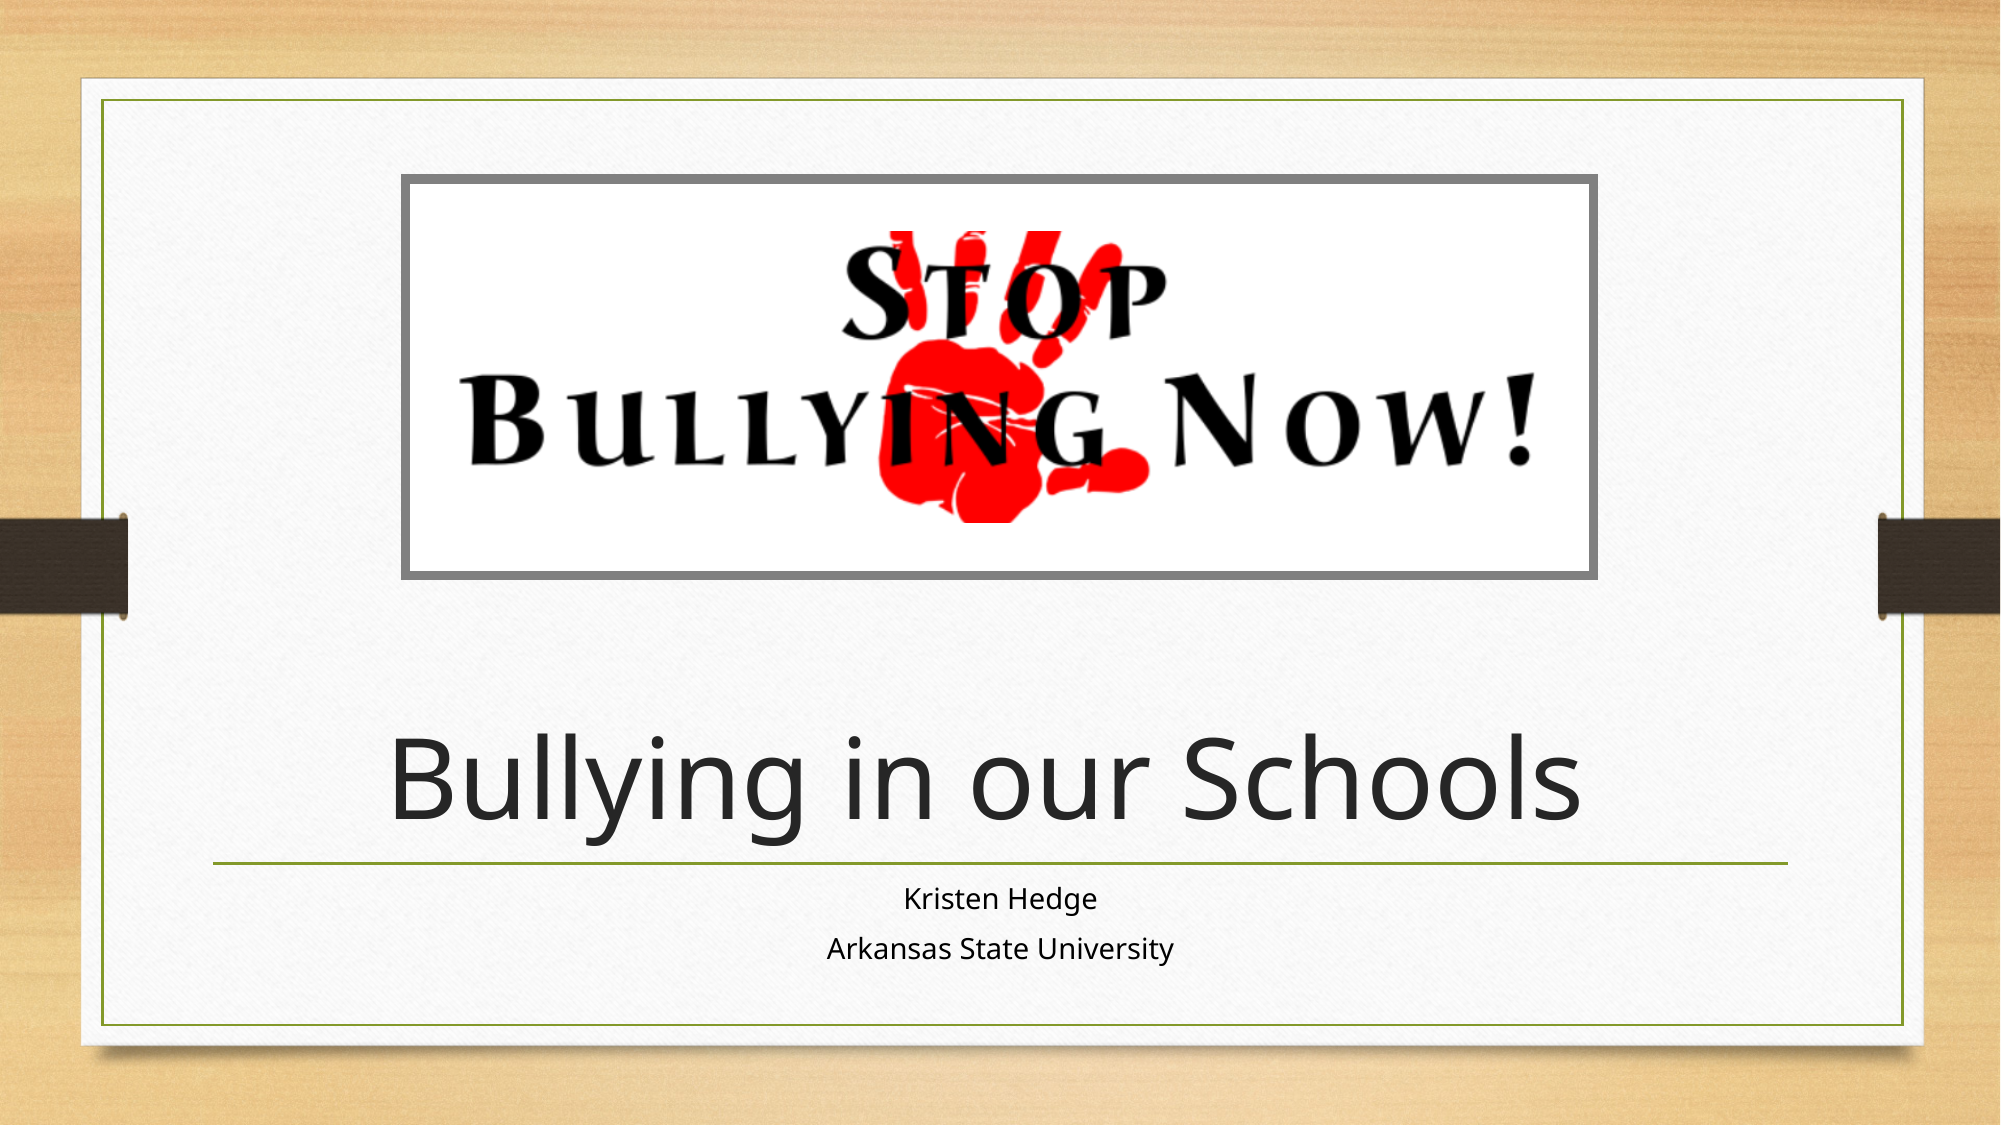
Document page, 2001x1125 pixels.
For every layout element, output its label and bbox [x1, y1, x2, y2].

picture [457, 231, 1536, 524]
text_box [0, 0, 2000, 1125]
